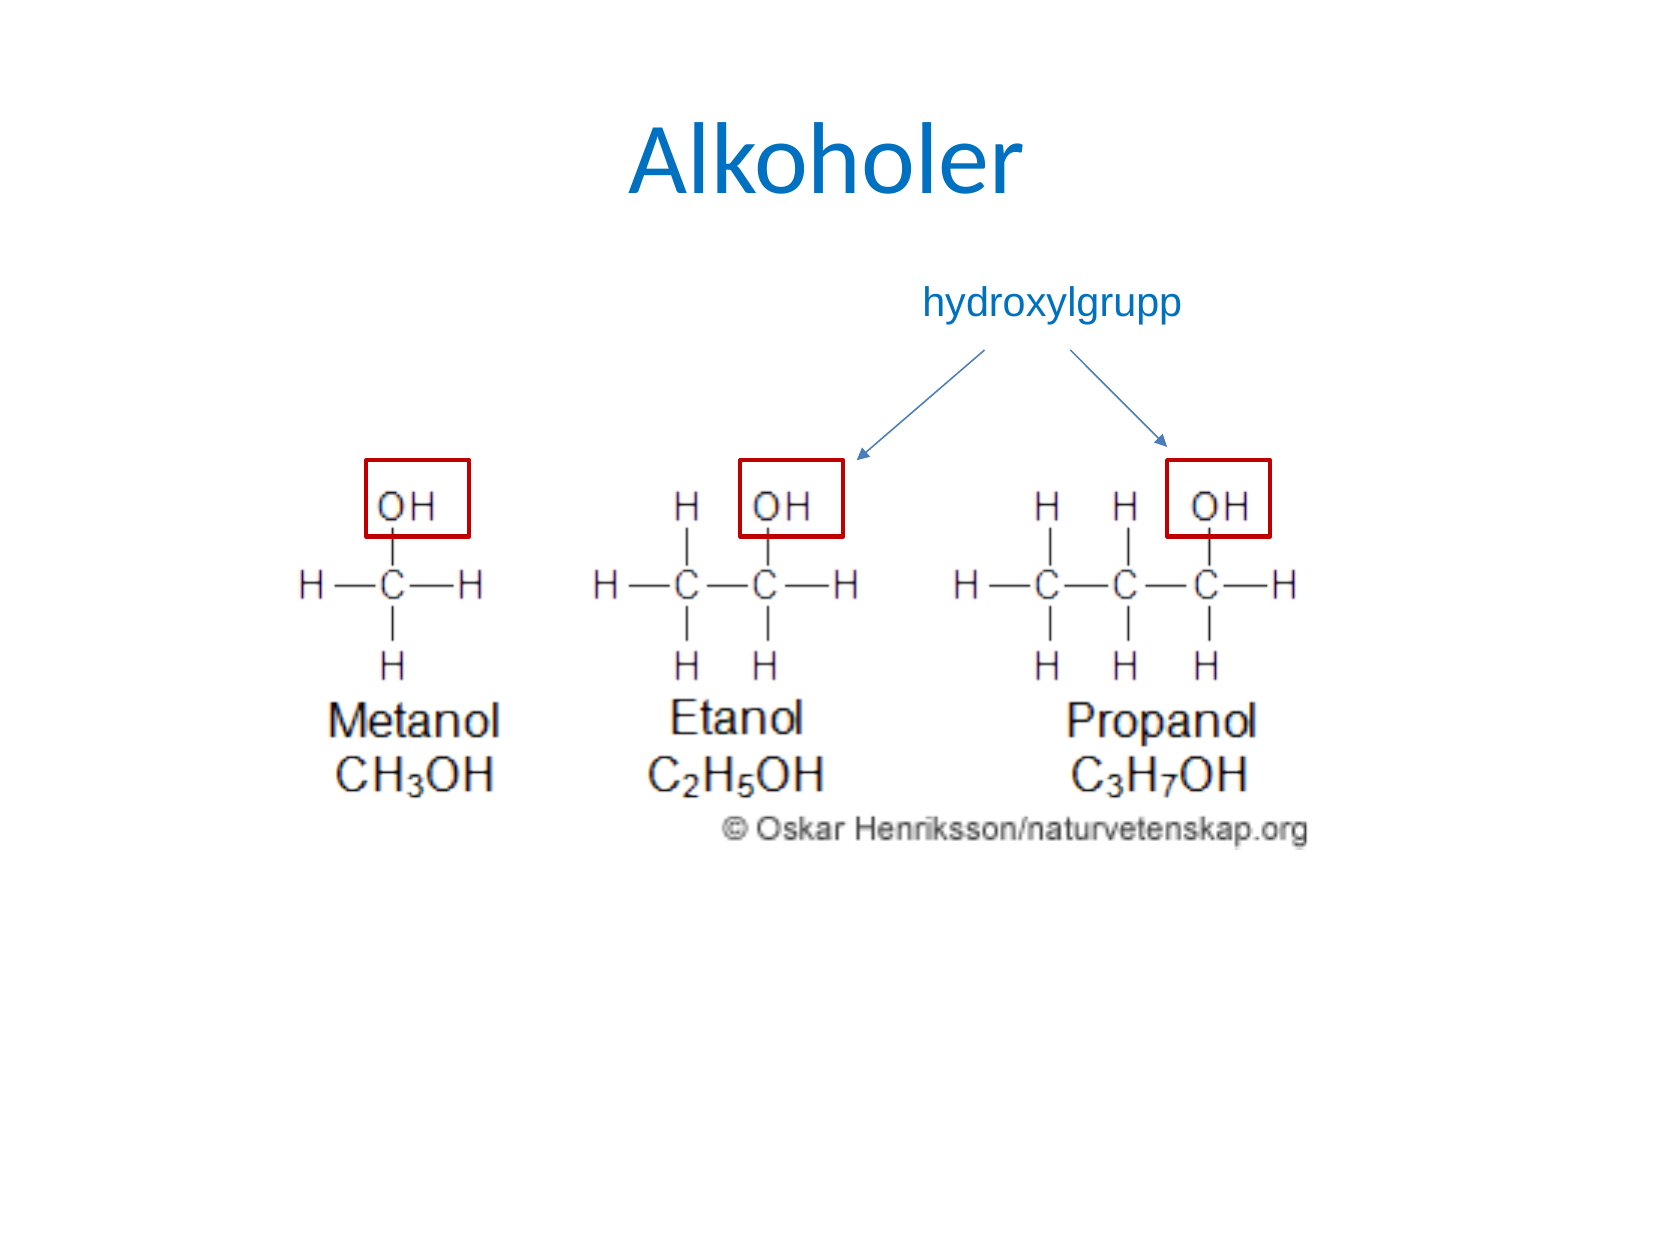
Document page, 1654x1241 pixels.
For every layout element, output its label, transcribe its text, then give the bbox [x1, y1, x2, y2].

text_box hydroxylgrupp [907, 272, 1427, 334]
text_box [1070, 349, 1168, 448]
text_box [856, 349, 985, 461]
text_box [364, 458, 471, 479]
text_box [738, 458, 845, 479]
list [272, 480, 1311, 851]
title Alkoholer [82, 49, 1571, 257]
text_box [1165, 458, 1272, 479]
